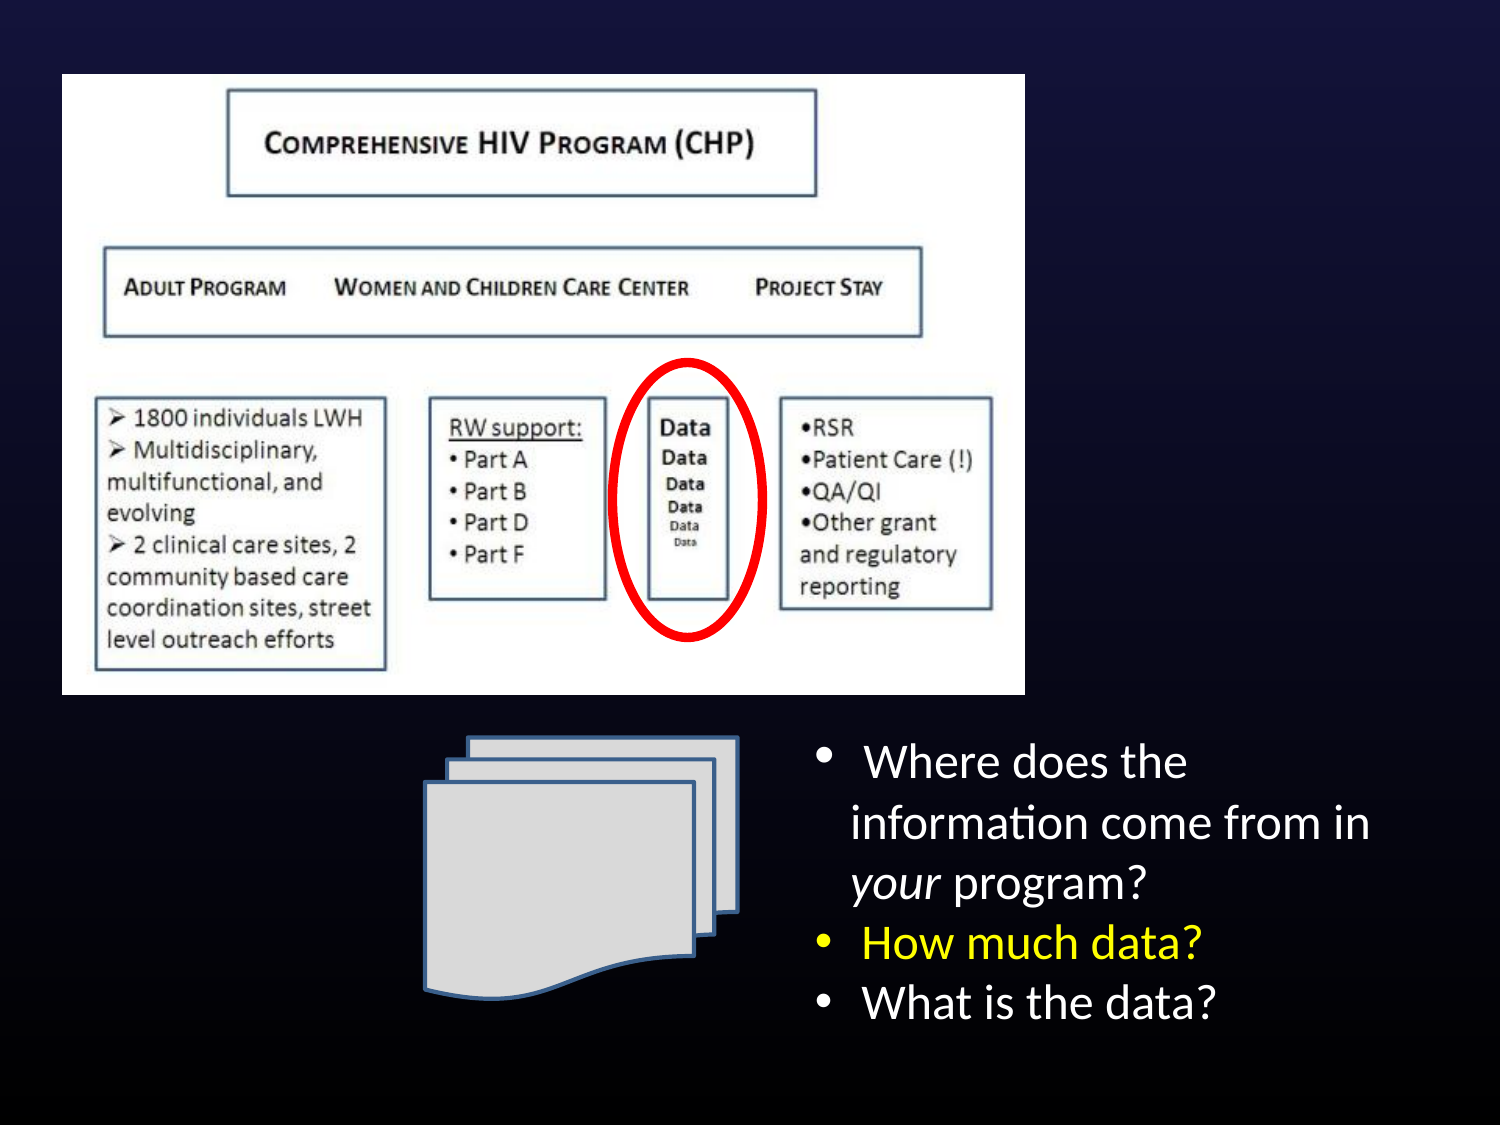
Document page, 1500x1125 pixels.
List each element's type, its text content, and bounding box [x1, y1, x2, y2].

picture [62, 74, 1026, 695]
text_box [422, 735, 740, 1001]
text_box Where does the information come from in your program? How much data? What is the data? [799, 712, 1388, 1038]
